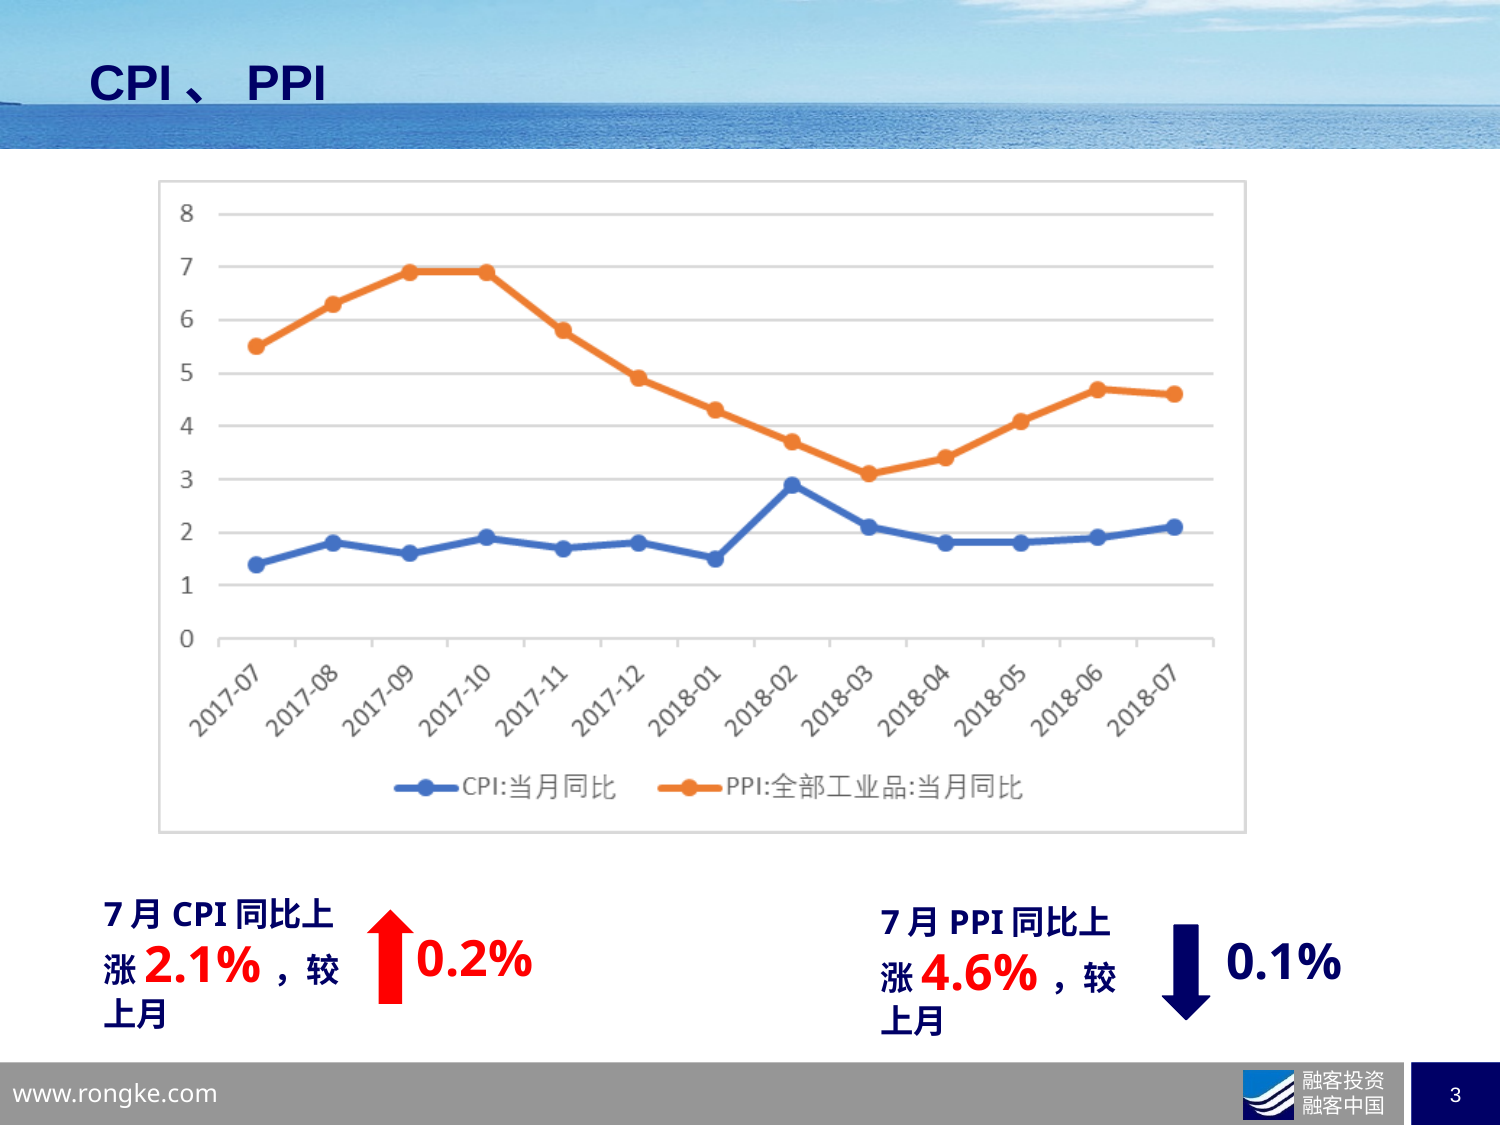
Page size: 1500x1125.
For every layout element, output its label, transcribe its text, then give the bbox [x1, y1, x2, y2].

title CPI、PPI [74, 42, 1425, 141]
text_box [1162, 925, 1210, 1020]
text_box 0.1% [1211, 922, 1358, 997]
text_box [366, 909, 403, 1004]
picture [0, 0, 1500, 149]
text_box 7月PPI同比上涨4.6%，较上月 [865, 893, 1149, 1048]
picture [158, 180, 1247, 835]
picture [1243, 1070, 1294, 1120]
text_box 0.2% [402, 918, 548, 994]
text_box 7月CPI同比上涨2.1%，较上月 [88, 885, 372, 1040]
